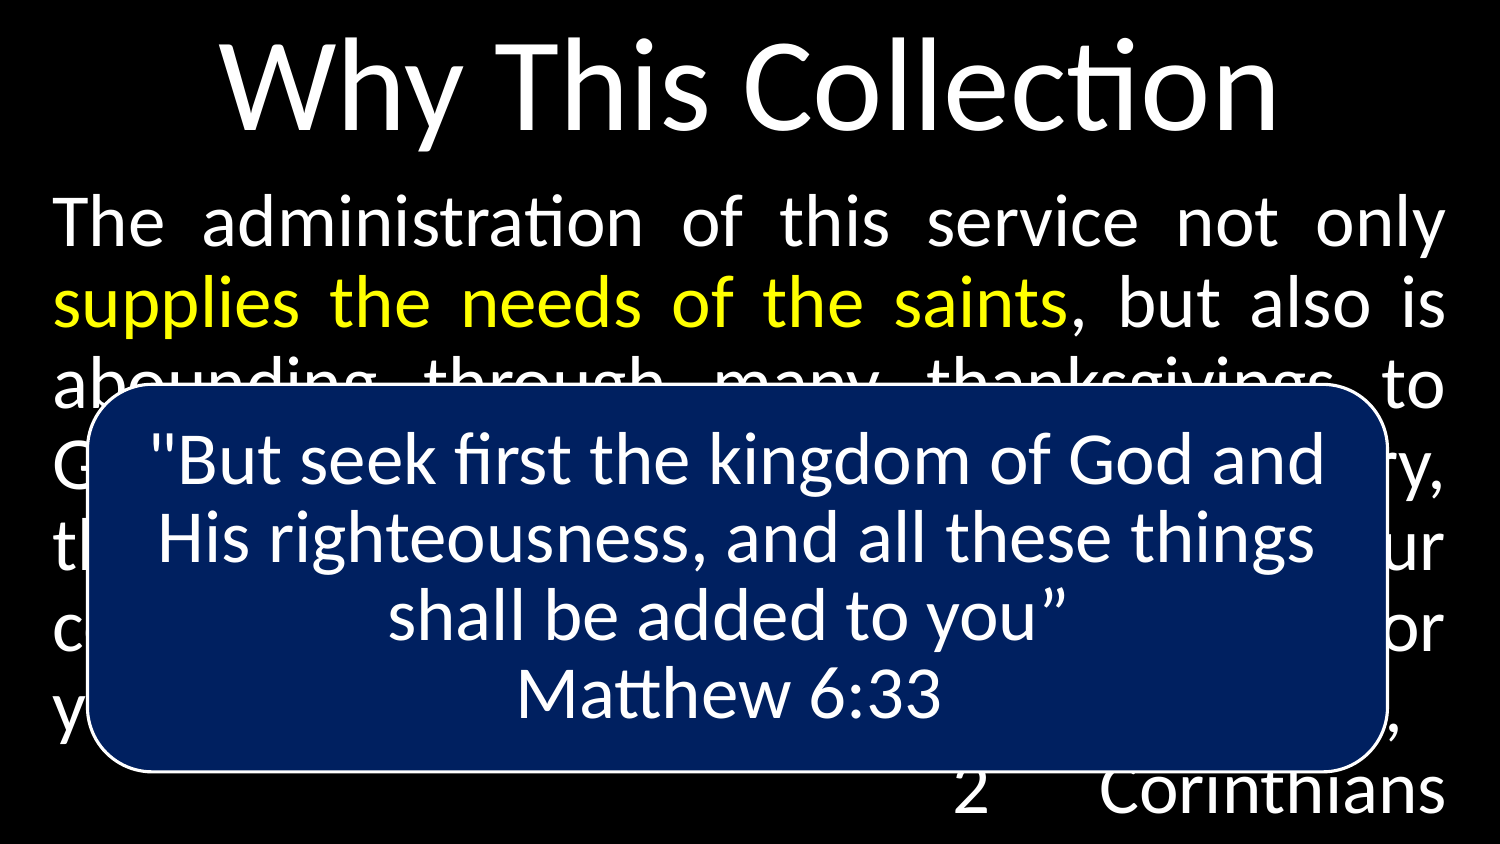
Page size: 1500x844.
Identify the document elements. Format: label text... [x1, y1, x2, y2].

list The administration of this service not only supplies the needs of the saints, but also is abounding through many thanksgivings to God, while, through the proof of this ministry, they glorify God for the obedience of your confession to the gospel of Christ, and for your liberal sharing with them and all men, 2 Corinthians 9:12-13 [37, 175, 1463, 844]
text_box "But seek first the kingdom of God and His righteousness, and all these things shall be added to you” Matthew 6:33 [85, 382, 1390, 774]
title Why This Collection [0, 0, 1500, 175]
